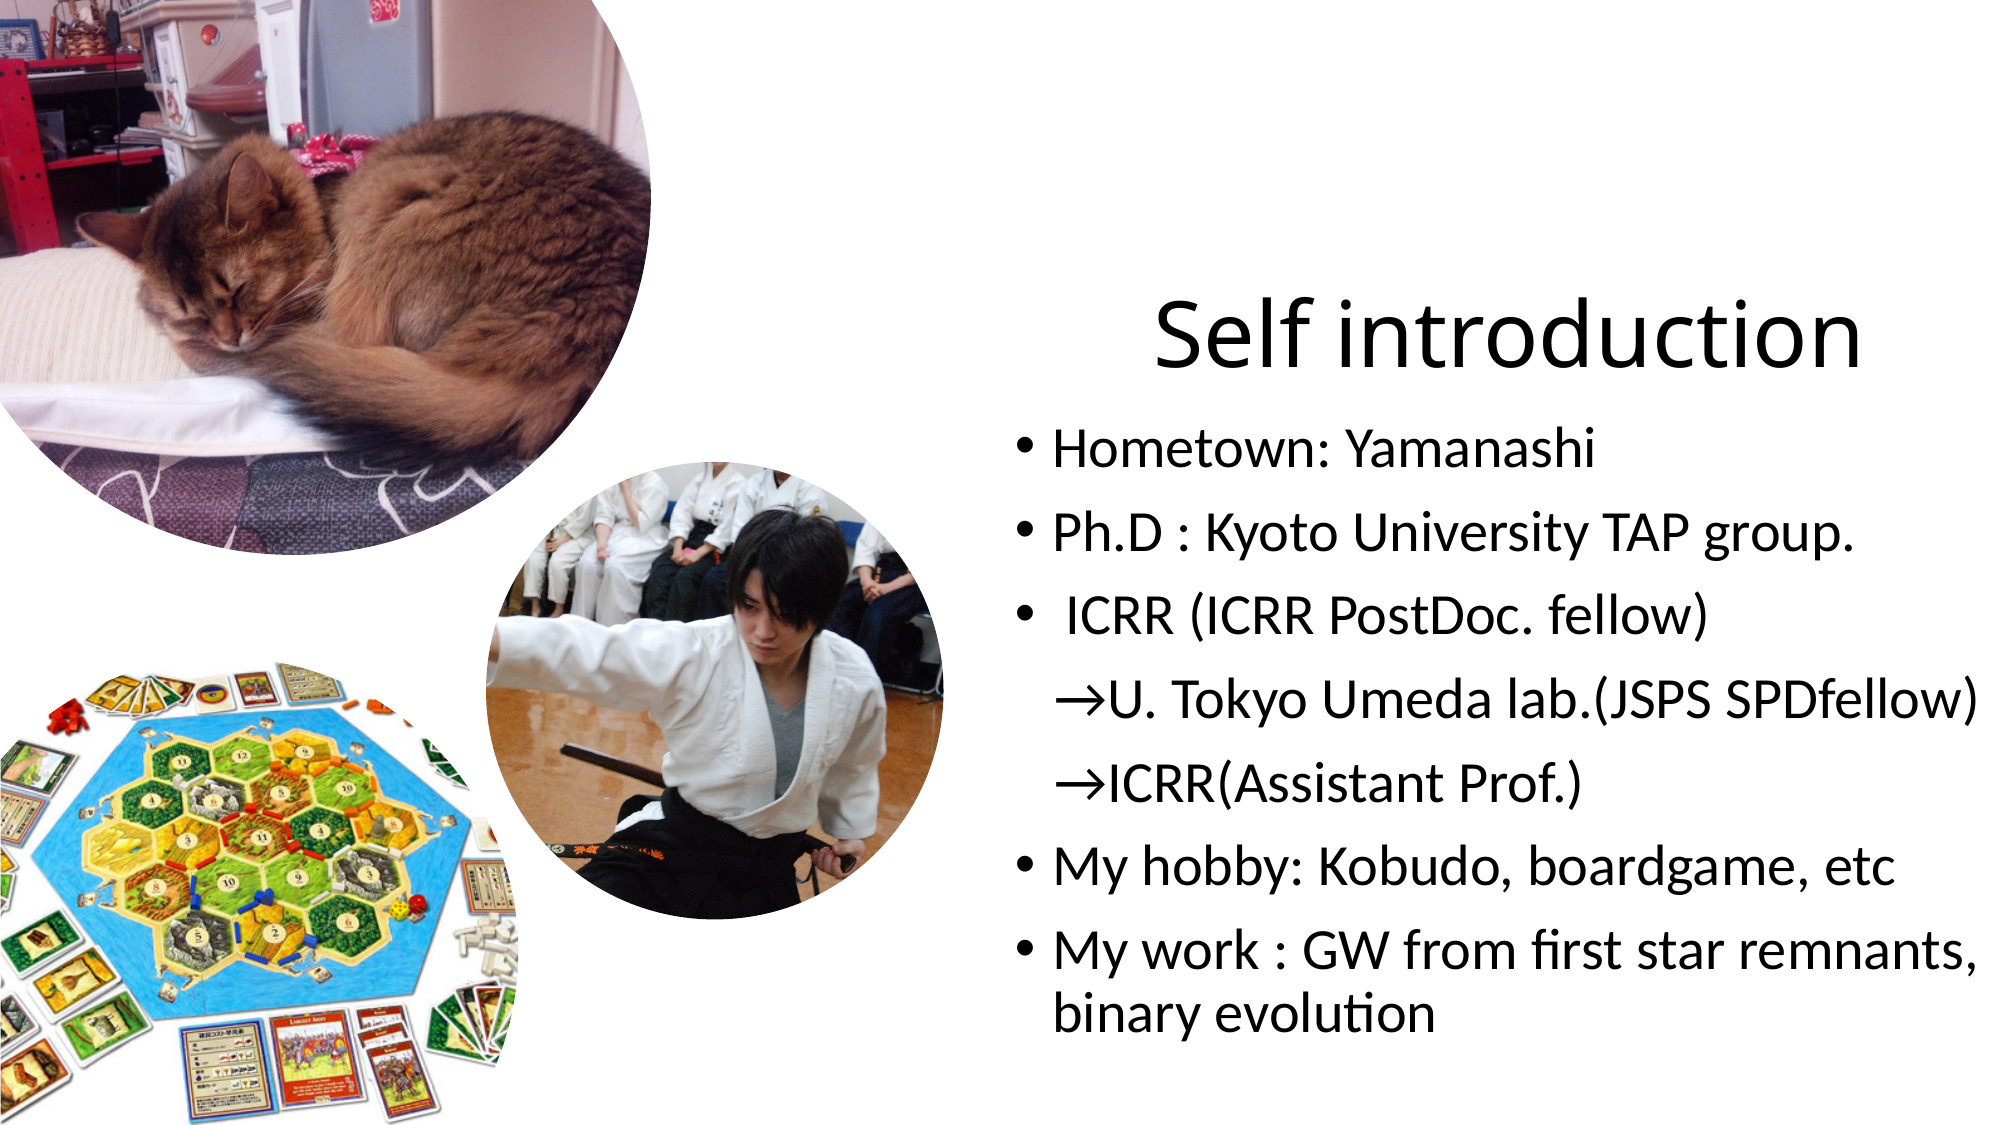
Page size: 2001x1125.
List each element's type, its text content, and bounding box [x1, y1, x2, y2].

picture [0, 0, 944, 1125]
title Self introduction [1138, 229, 1905, 409]
list Hometown: Yamanashi Ph.D : Kyoto University TAP group. ICRR (ICRR PostDoc. fellow) →U. Tokyo Umeda lab.(JSPS SPDfellow) →ICRR(Assistant Prof.) My hobby: Kobudo, boardgame, etc My work : GW from first star remnants, binary evolution [999, 409, 2000, 1125]
